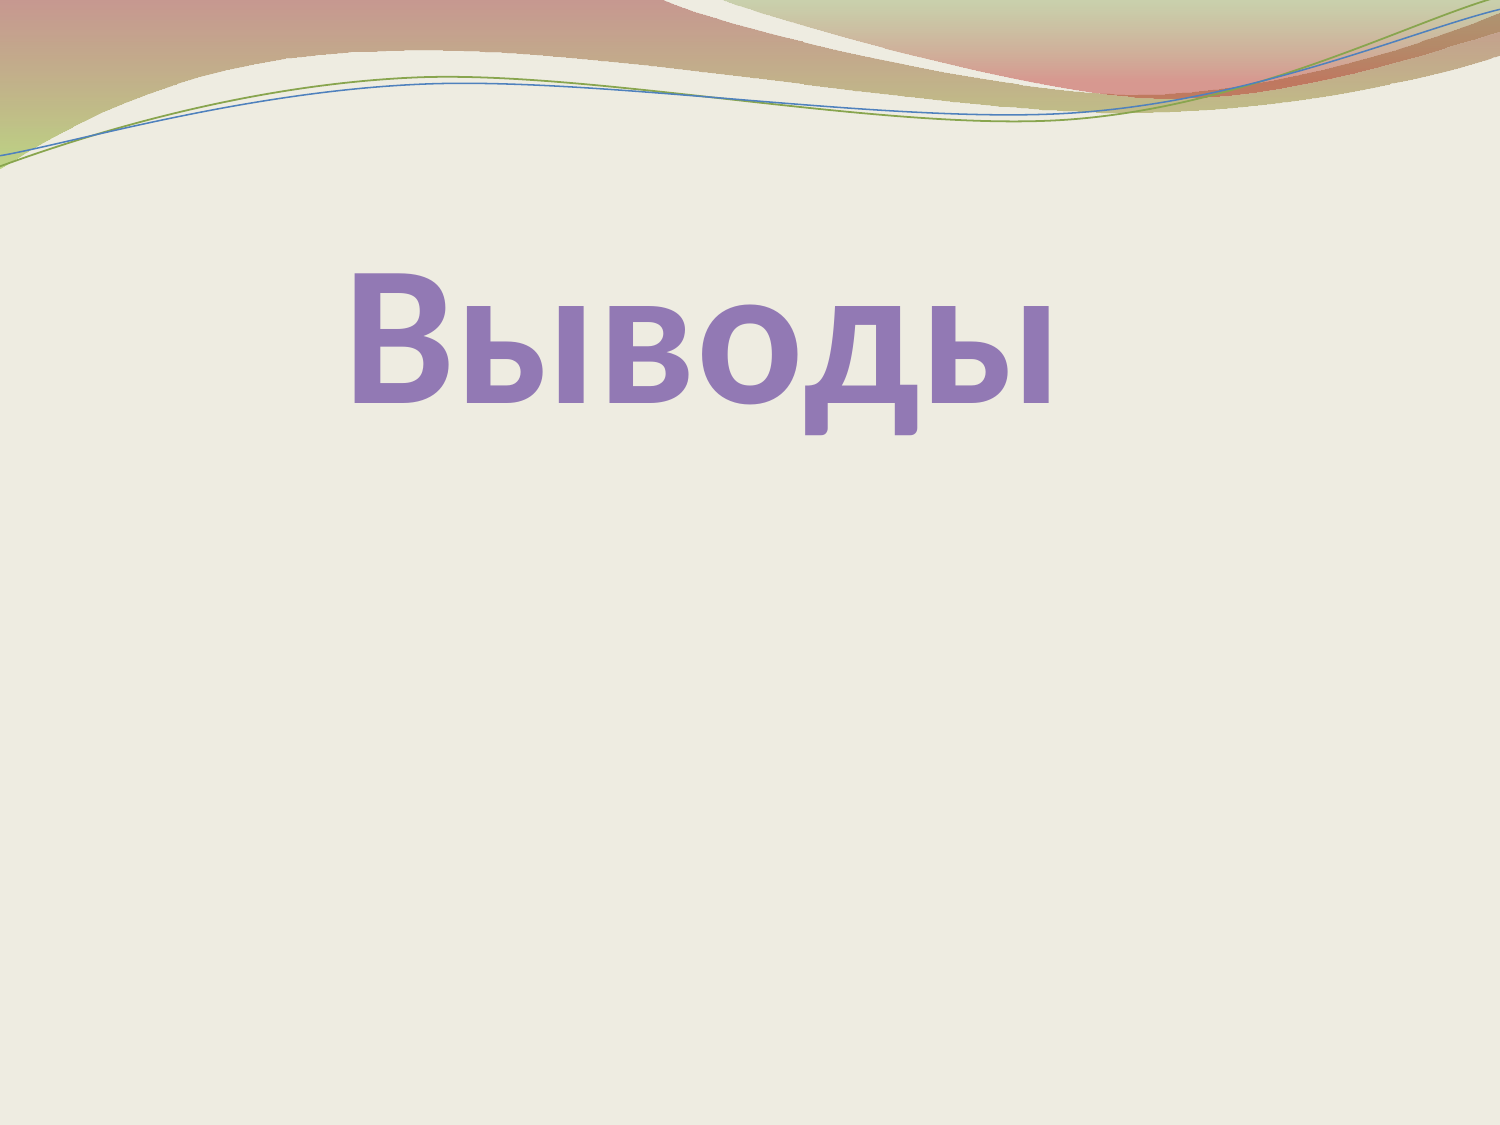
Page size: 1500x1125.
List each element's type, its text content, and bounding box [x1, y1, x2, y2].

title Выводы [88, 219, 1364, 444]
